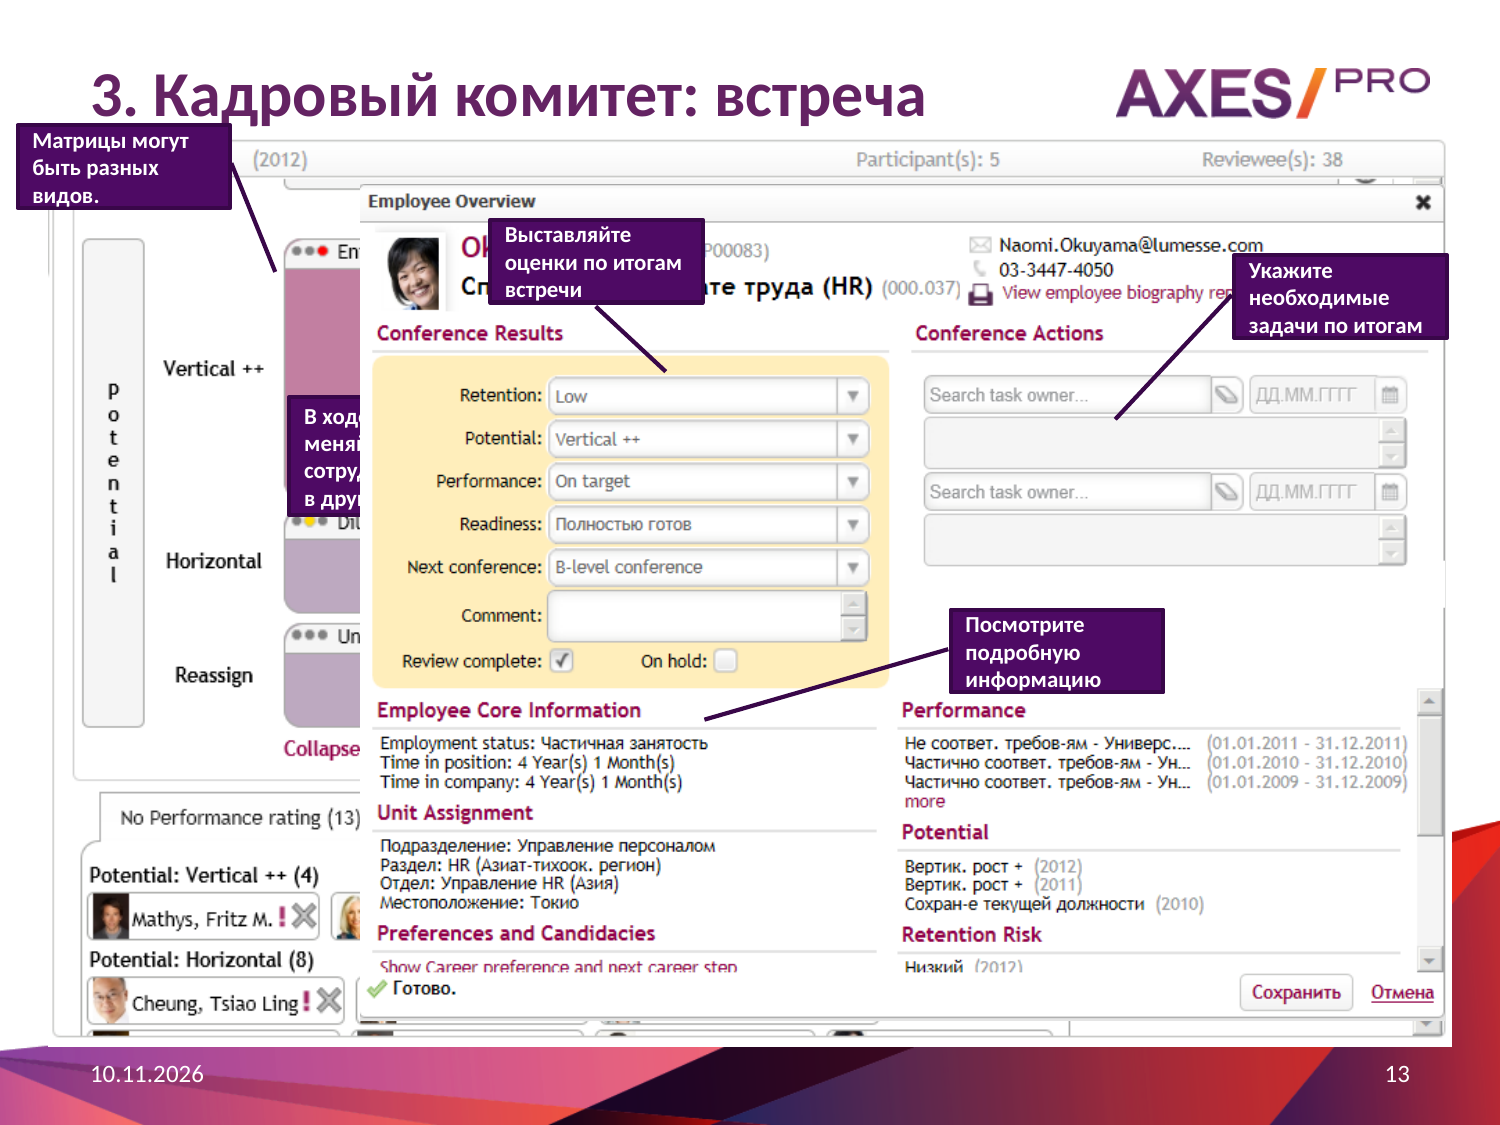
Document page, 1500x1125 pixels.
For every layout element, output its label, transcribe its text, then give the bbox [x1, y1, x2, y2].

slide_number 13 [1074, 1056, 1425, 1103]
text_box Матрицы могут быть разных видов. [16, 123, 232, 210]
picture [1116, 68, 1430, 119]
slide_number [75, 1056, 425, 1103]
title 3. Кадровый комитет: встреча [75, 45, 1093, 135]
picture [0, 136, 1500, 1125]
